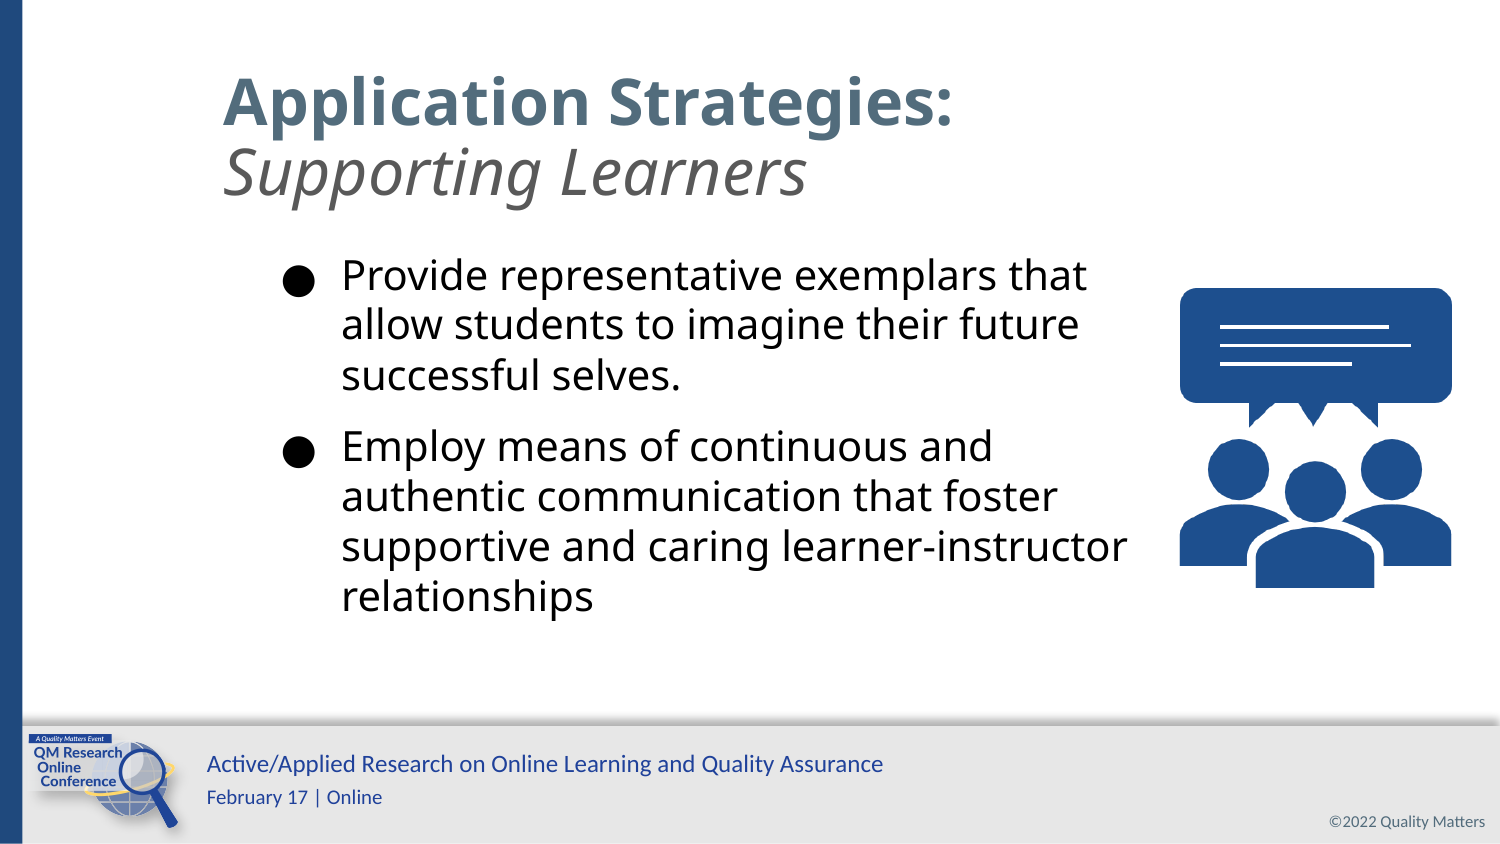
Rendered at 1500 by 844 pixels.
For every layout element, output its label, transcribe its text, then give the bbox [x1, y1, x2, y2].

slide_number 25 [1389, 764, 1480, 830]
picture [1135, 260, 1490, 615]
text_box [0, 0, 23, 844]
picture [27, 734, 178, 828]
title Application Strategies: Supporting Learners (continued 2) [209, 62, 1306, 220]
text_box Provide representative exemplars that allow students to imagine their future successful selves. Employ means of continuous and authentic communication that foster supportive and caring learner-instructor relationships [251, 240, 1171, 800]
